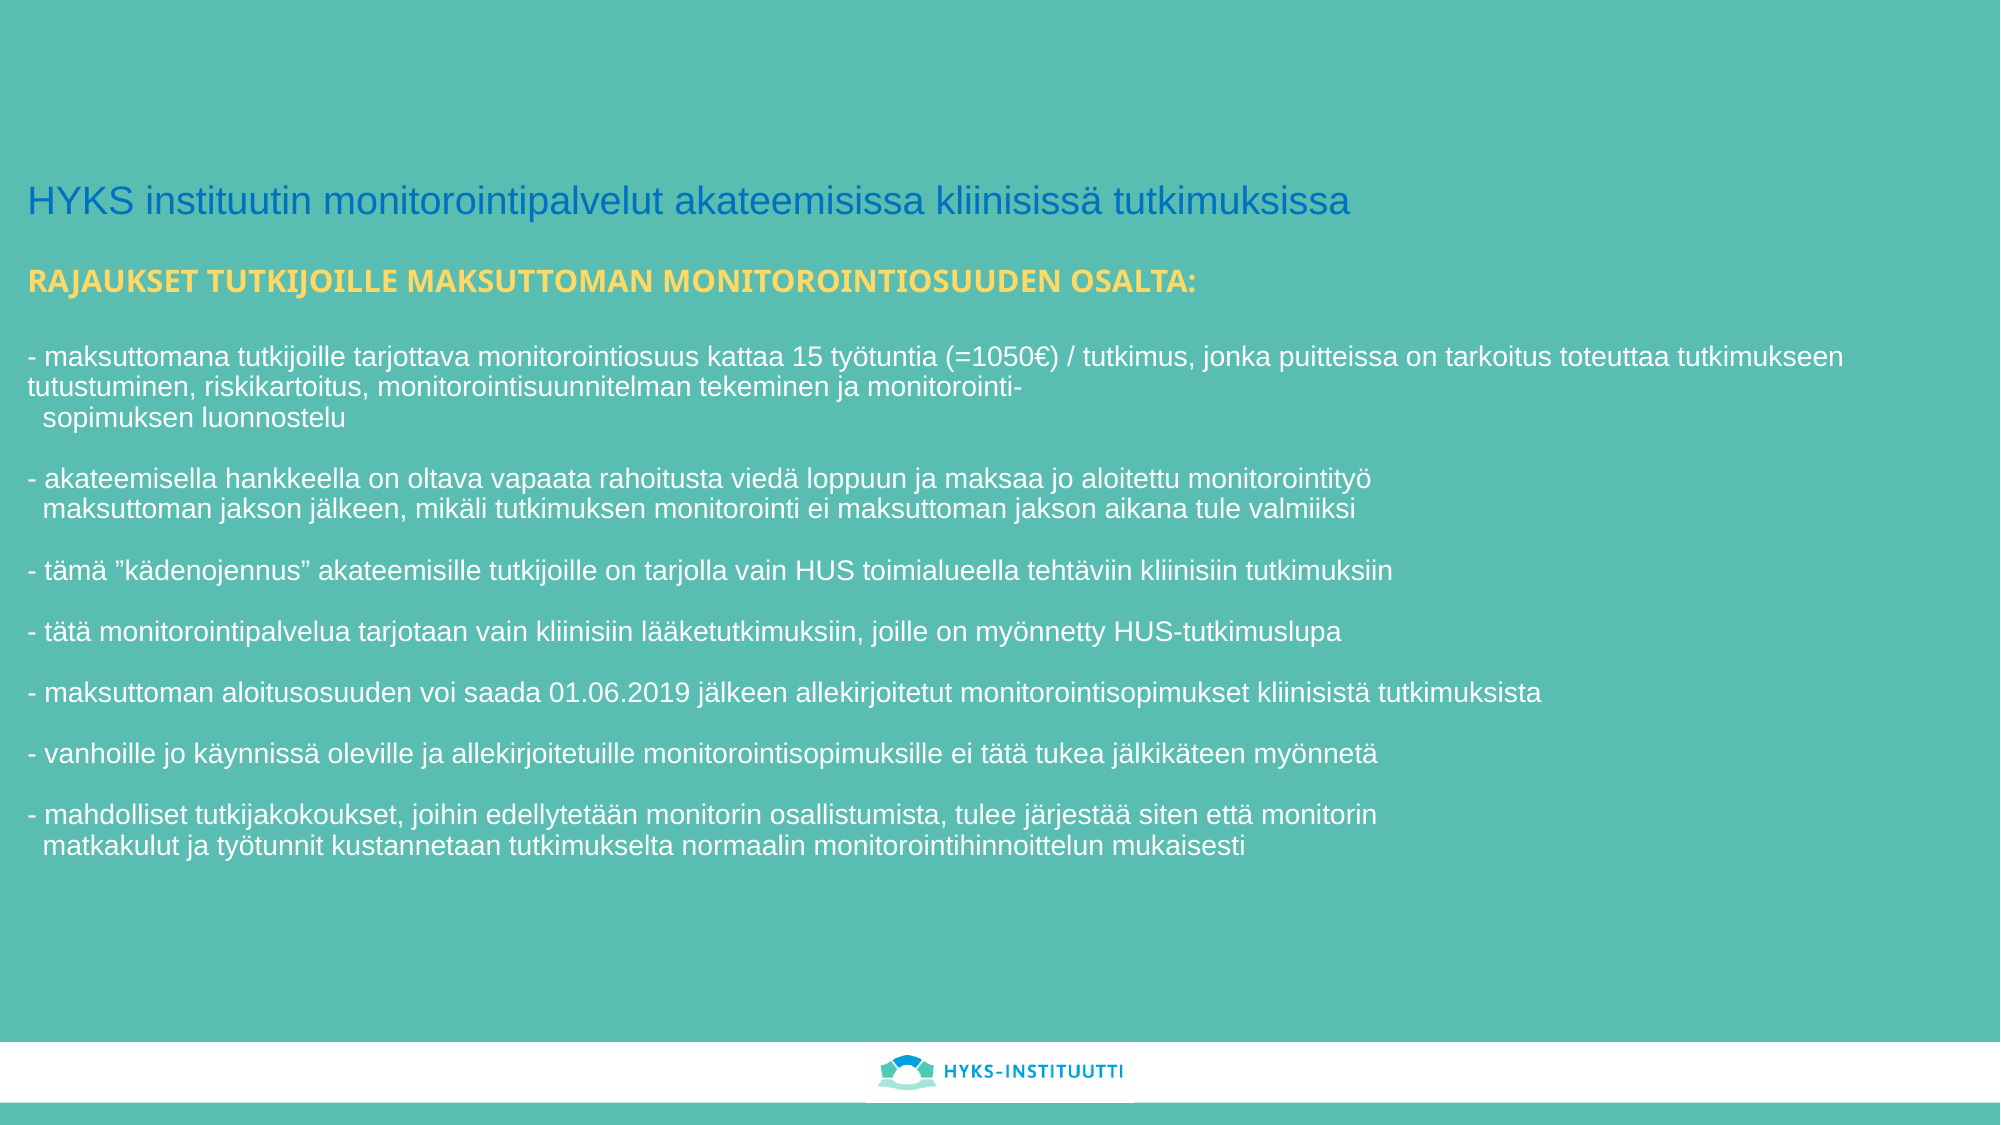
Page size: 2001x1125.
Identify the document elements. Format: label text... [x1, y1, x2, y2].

title HYKS instituutin monitorointipalvelut akateemisissa kliinisissä tutkimuksissa RAJAUKSET TUTKIJOILLE MAKSUTTOMAN MONITOROINTIOSUUDEN OSALTA: - maksuttomana tutkijoille tarjottava monitorointiosuus kattaa 15 työtuntia (=1050€) / tutkimus, jonka puitteissa on tarkoitus toteuttaa tutkimukseen tutustuminen, riskikartoitus, monitorointisuunnitelman tekeminen ja monitorointi- sopimuksen luonnostelu - akateemisella hankkeella on oltava vapaata rahoitusta viedä loppuun ja maksaa jo aloitettu monitorointityö maksuttoman jakson jälkeen, mikäli tutkimuksen monitorointi ei maksuttoman jakson aikana tule valmiiksi - tämä ”kädenojennus” akateemisille tutkijoille on tarjolla vain HUS toimialueella tehtäviin kliinisiin tutkimuksiin - tätä monitorointipalvelua tarjotaan vain kliinisiin lääketutkimuksiin, joille on myönnetty HUS-tutkimuslupa - maksuttoman aloitusosuuden voi saada 01.06.2019 jälkeen allekirjoitetut monitorointisopimukset kliinisistä tutkimuksista - vanhoille jo käynnissä oleville ja allekirjoitetuille monitorointisopimuksille ei tätä tukea jälkikäteen myönnetä - mahdolliset tutkijakokoukset, joihin edellytetään monitorin osallistumista, tulee järjestää siten että monitorin matkakulut ja työtunnit kustannetaan tutkimukselta normaalin monitorointihinnoittelun mukaisesti [12, 83, 2000, 986]
